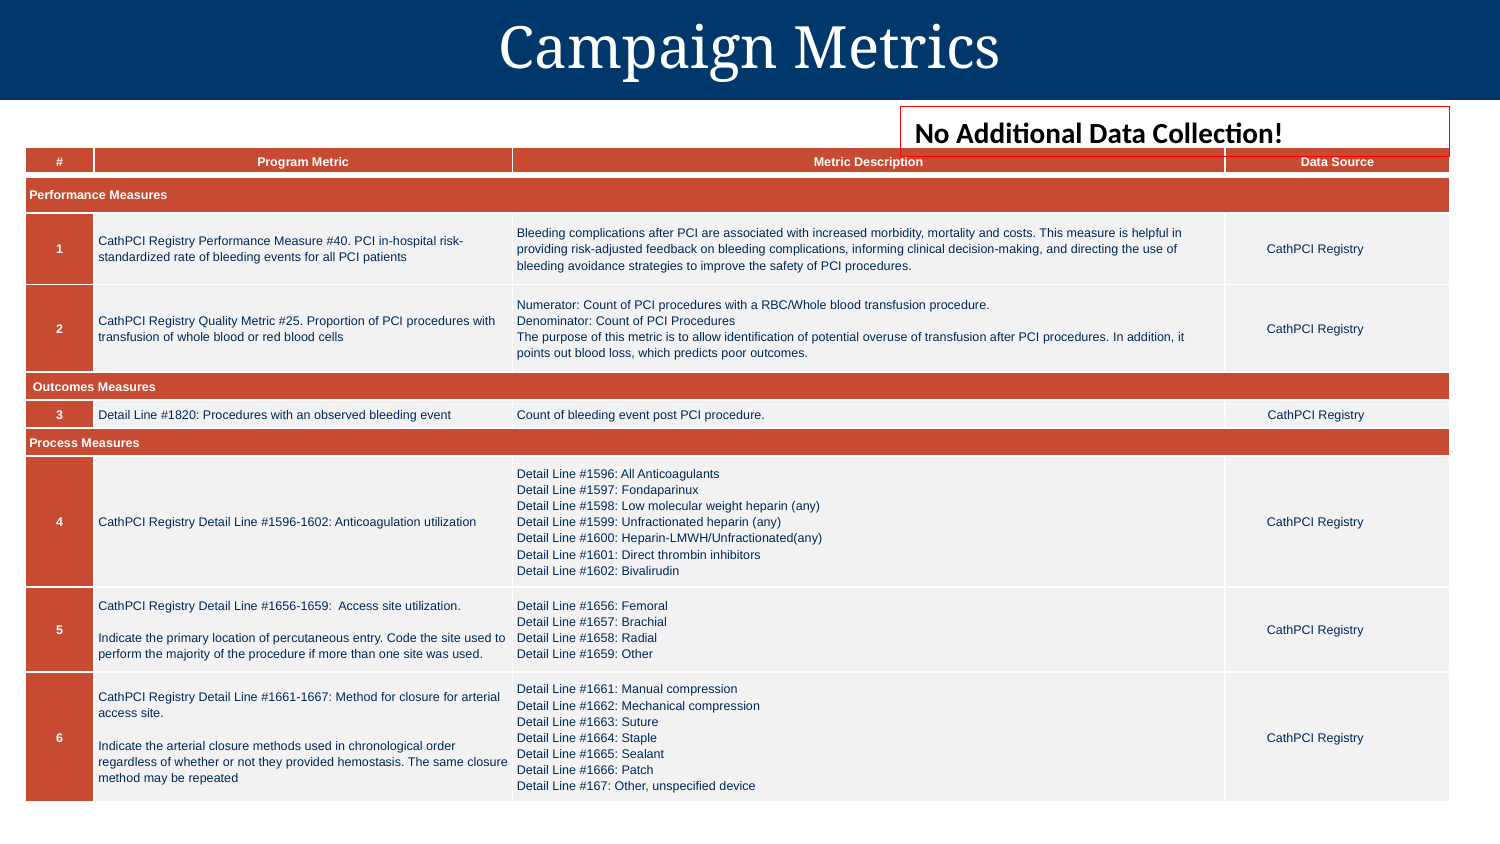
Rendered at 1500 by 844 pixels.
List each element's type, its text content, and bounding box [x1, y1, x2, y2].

table_cell Count of bleeding event post PCI procedure. [513, 401, 1224, 427]
table_cell CathPCI Registry [1226, 457, 1449, 586]
table_cell 4 [26, 457, 93, 586]
table_cell CathPCI Registry [1226, 588, 1449, 671]
table_cell CathPCI Registry Quality Metric #25. Proportion of PCI procedures with transfusion of whole blood or red blood cells [95, 285, 512, 371]
table_cell Detail Line #1596: All Anticoagulants Detail Line #1597: Fondaparinux Detail Line #1598: Low molecular weight heparin (any) Detail Line #1599: Unfractionated heparin (any) Detail Line #1600: Heparin-LMWH/Unfractionated(any) Detail Line #1601: Direct thrombin inhibitors Detail Line #1602: Bivalirudin [513, 457, 1224, 586]
table_cell CathPCI Registry Performance Measure #40. PCI in-hospital risk-standardized rate of bleeding events for all PCI patients [95, 214, 512, 284]
table_cell CathPCI Registry [1226, 214, 1449, 284]
table_cell Bleeding complications after PCI are associated with increased morbidity, mortality and costs. This measure is helpful in providing risk-adjusted feedback on bleeding complications, informing clinical decision-making, and directing the use of bleeding avoidance strategies to improve the safety of PCI procedures. [513, 214, 1224, 284]
table_cell CathPCI Registry Detail Line #1656-1659: Access site utilization. Indicate the primary location of percutaneous entry. Code the site used to perform the majority of the procedure if more than one site was used. [95, 588, 512, 671]
table_cell CathPCI Registry [1226, 673, 1449, 801]
table_cell 2 [26, 285, 93, 371]
table_header Metric Description [513, 148, 1224, 172]
table_cell CathPCI Registry [1226, 285, 1449, 371]
table_header # [26, 148, 93, 172]
text_box No Additional Data Collection! [900, 106, 1450, 157]
table_cell Detail Line #1820: Procedures with an observed bleeding event [95, 401, 512, 427]
table_cell Process Measures [26, 429, 1449, 455]
table_cell CathPCI Registry Detail Line #1661-1667: Method for closure for arterial access site. Indicate the arterial closure methods used in chronological order regardless of whether or not they provided hemostasis. The same closure method may be repeated [95, 673, 512, 801]
table_cell CathPCI Registry [1226, 401, 1449, 427]
text_box Campaign Metrics [0, 3, 1500, 104]
table_cell Numerator: Count of PCI procedures with a RBC/Whole blood transfusion procedure. Denominator: Count of PCI Procedures The purpose of this metric is to allow identification of potential overuse of transfusion after PCI procedures. In addition, it points out blood loss, which predicts poor outcomes. [513, 285, 1224, 371]
table_cell Performance Measures [26, 178, 1449, 212]
table_cell Detail Line #1661: Manual compression Detail Line #1662: Mechanical compression Detail Line #1663: Suture Detail Line #1664: Staple Detail Line #1665: Sealant Detail Line #1666: Patch Detail Line #167: Other, unspecified device [513, 673, 1224, 801]
table_cell 5 [26, 588, 93, 671]
table_cell Outcomes Measures [26, 373, 1449, 399]
table_cell Detail Line #1656: Femoral Detail Line #1657: Brachial Detail Line #1658: Radial Detail Line #1659: Other [513, 588, 1224, 671]
table_cell 3 [26, 401, 93, 427]
table_header Data Source [1226, 157, 1449, 172]
table_header Program Metric [95, 148, 512, 172]
table_cell 1 [26, 214, 93, 284]
table_cell 6 [26, 673, 93, 801]
table_cell CathPCI Registry Detail Line #1596-1602: Anticoagulation utilization [95, 457, 512, 586]
